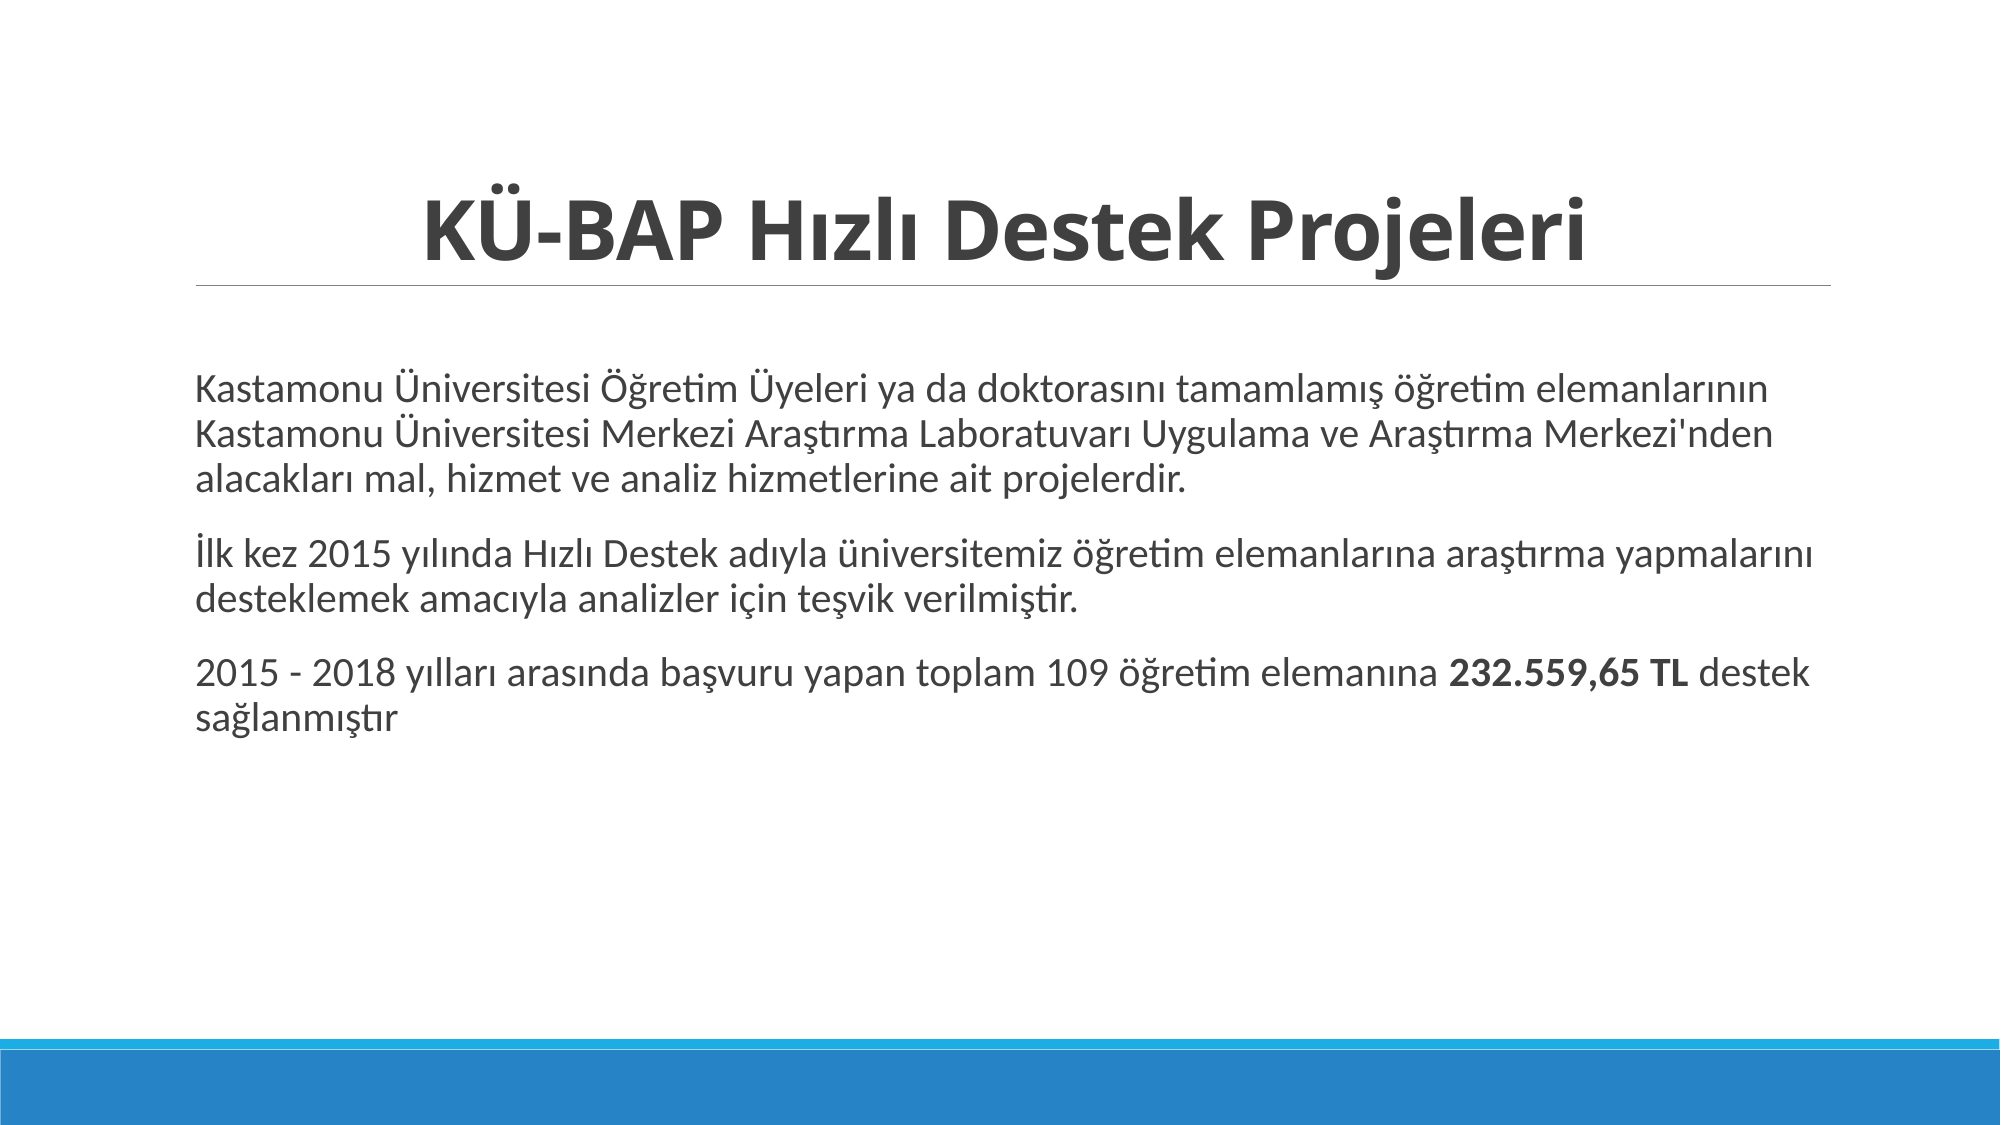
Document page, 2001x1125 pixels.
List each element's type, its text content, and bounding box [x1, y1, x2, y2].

list Kastamonu Üniversitesi Öğretim Üyeleri ya da doktorasını tamamlamış öğretim elemanlarının Kastamonu Üniversitesi Merkezi Araştırma Laboratuvarı Uygulama ve Araştırma Merkezi'nden alacakları mal, hizmet ve analiz hizmetlerine ait projelerdir. İlk kez 2015 yılında Hızlı Destek adıyla üniversitemiz öğretim elemanlarına araştırma yapmalarını desteklemek amacıyla analizler için teşvik verilmiştir. 2015 - 2018 yılları arasında başvuru yapan toplam 109 öğretim elemanına 232.559,65 TL destek sağlanmıştır [180, 359, 1830, 829]
title KÜ-BAP Hızlı Destek Projeleri [180, 47, 1830, 285]
